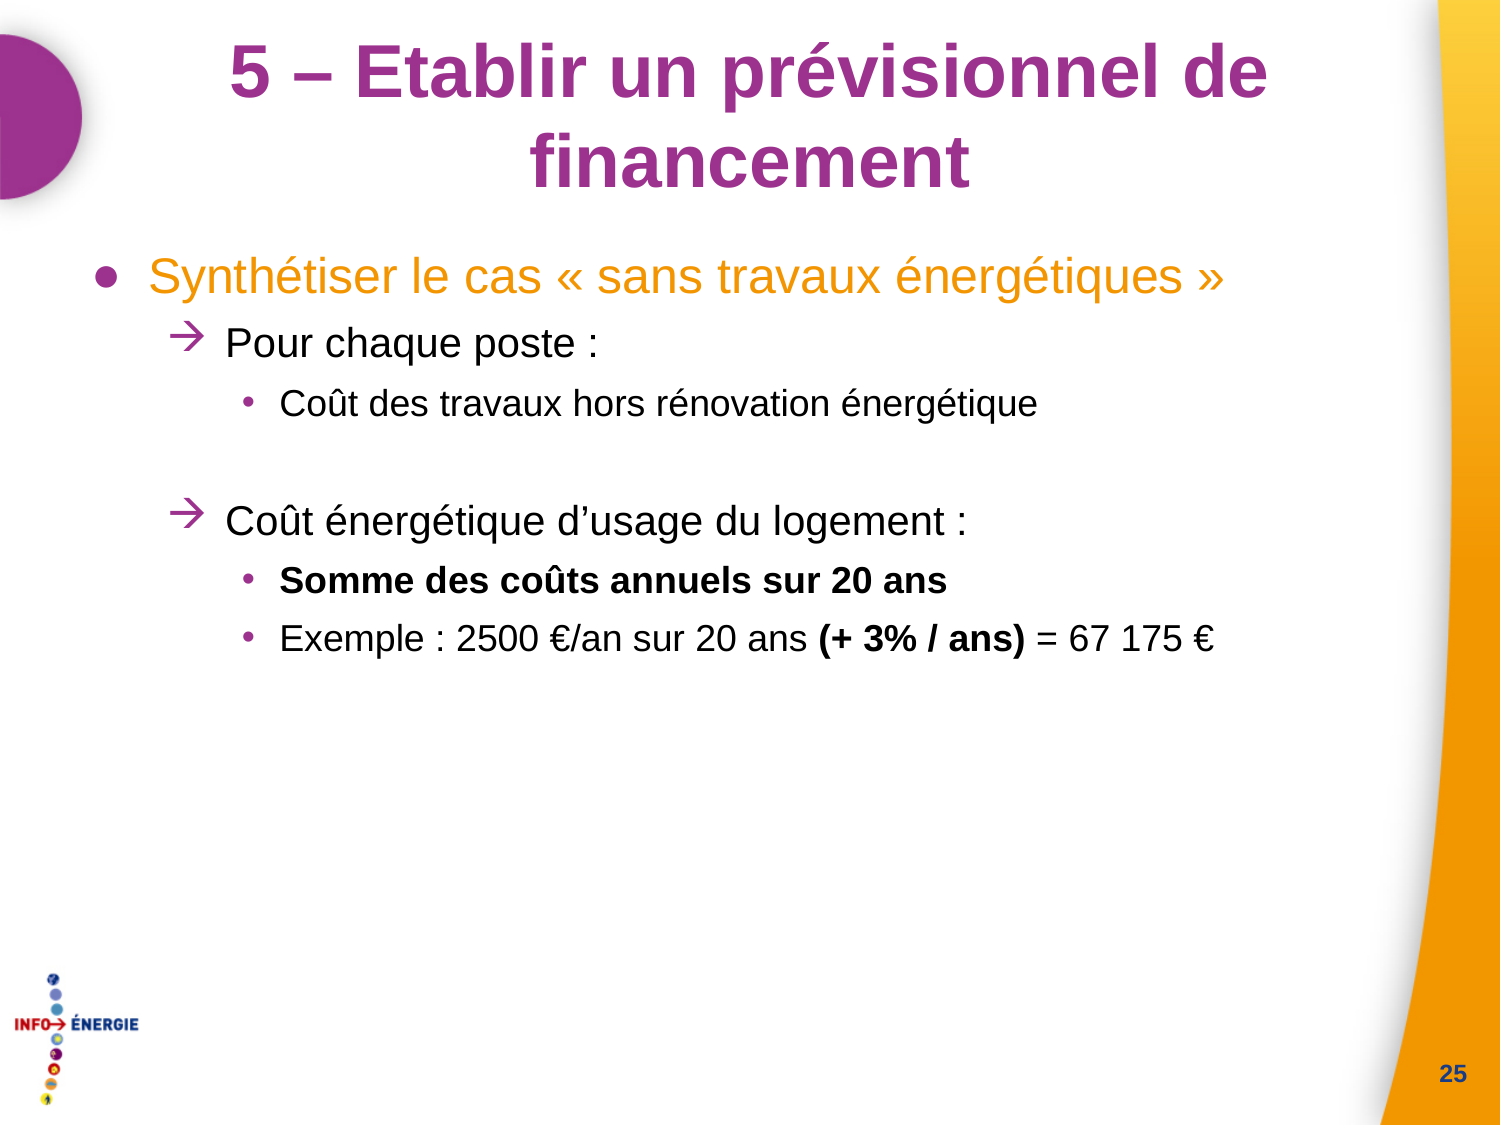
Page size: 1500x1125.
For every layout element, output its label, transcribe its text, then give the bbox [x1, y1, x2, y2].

slide_number 25 [1132, 1042, 1483, 1103]
picture [0, 0, 1500, 1125]
title 5 – Etablir un prévisionnel de financement [75, 19, 1425, 207]
list Synthétiser le cas « sans travaux énergétiques » Pour chaque poste : Coût des travaux hors rénovation énergétique Coût énergétique d’usage du logement : Somme des coûts annuels sur 20 ans Exemple : 2500 €/an sur 20 ans (+ 3% / ans) = 67 175 € [76, 236, 1427, 929]
